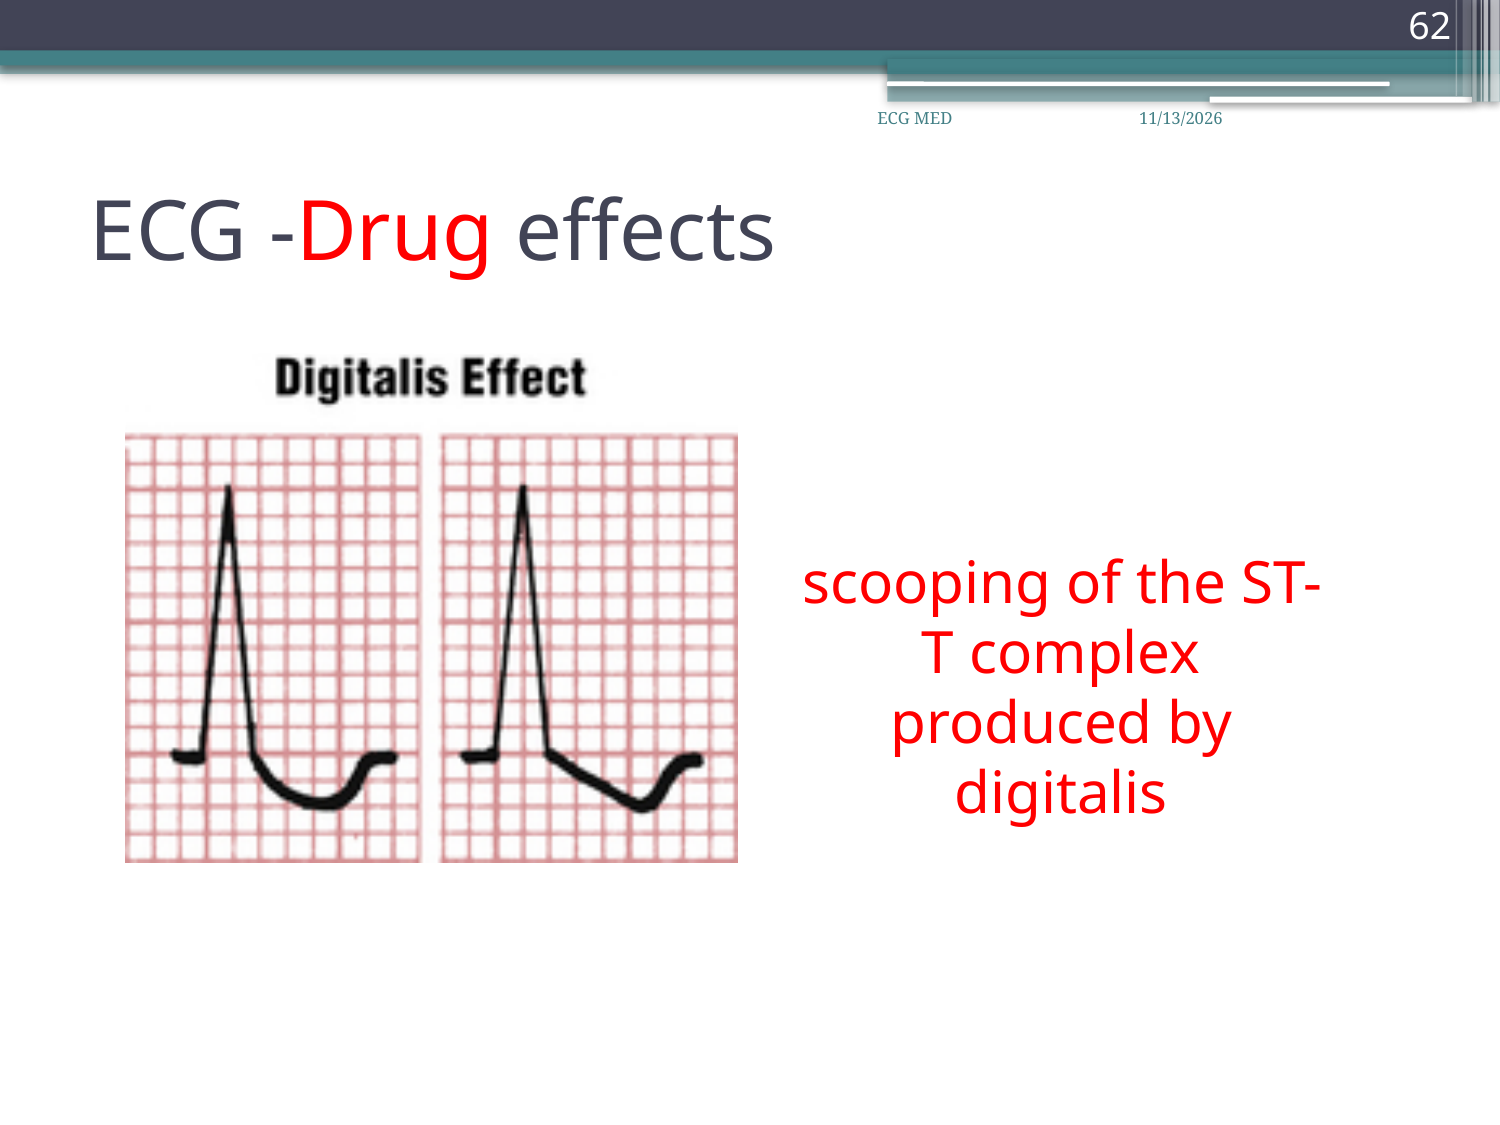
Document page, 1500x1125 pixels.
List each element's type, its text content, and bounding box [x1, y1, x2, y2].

slide_number 62 [1341, 0, 1466, 61]
footer ECG MED [862, 100, 1080, 176]
text_box scooping of the ST-T complex produced by digitalis [786, 537, 1337, 833]
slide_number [1080, 100, 1238, 176]
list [124, 353, 738, 863]
title ECG -Drug effects [75, 139, 1425, 315]
